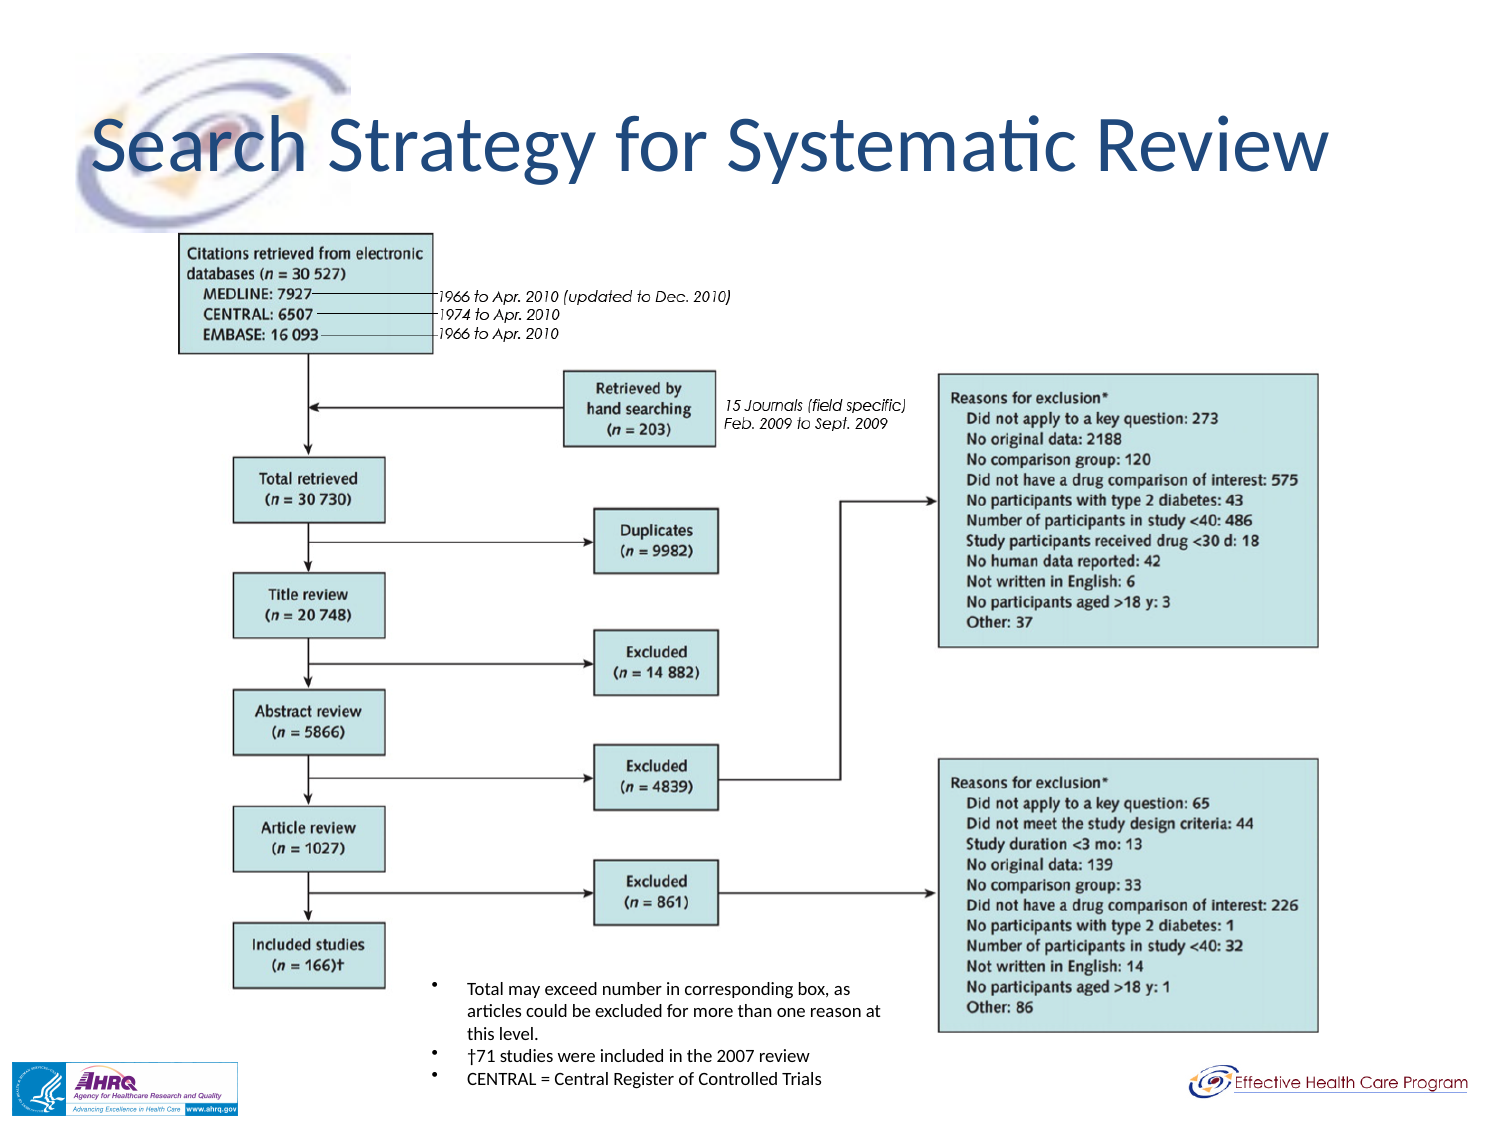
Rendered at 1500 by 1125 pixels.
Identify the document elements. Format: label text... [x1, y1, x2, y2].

title Search Strategy for Systematic Review [75, 45, 1425, 230]
picture [50, 1093, 54, 1104]
picture [44, 1091, 51, 1109]
picture [67, 1062, 238, 1116]
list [20, 232, 1477, 1034]
picture [1185, 1057, 1473, 1112]
text_box Total may exceed number in corresponding box, as articles could be excluded for more than one reason at this level. †71 studies were included in the 2007 review CENTRAL = Central Register of Controlled Trials [416, 1043, 917, 1096]
